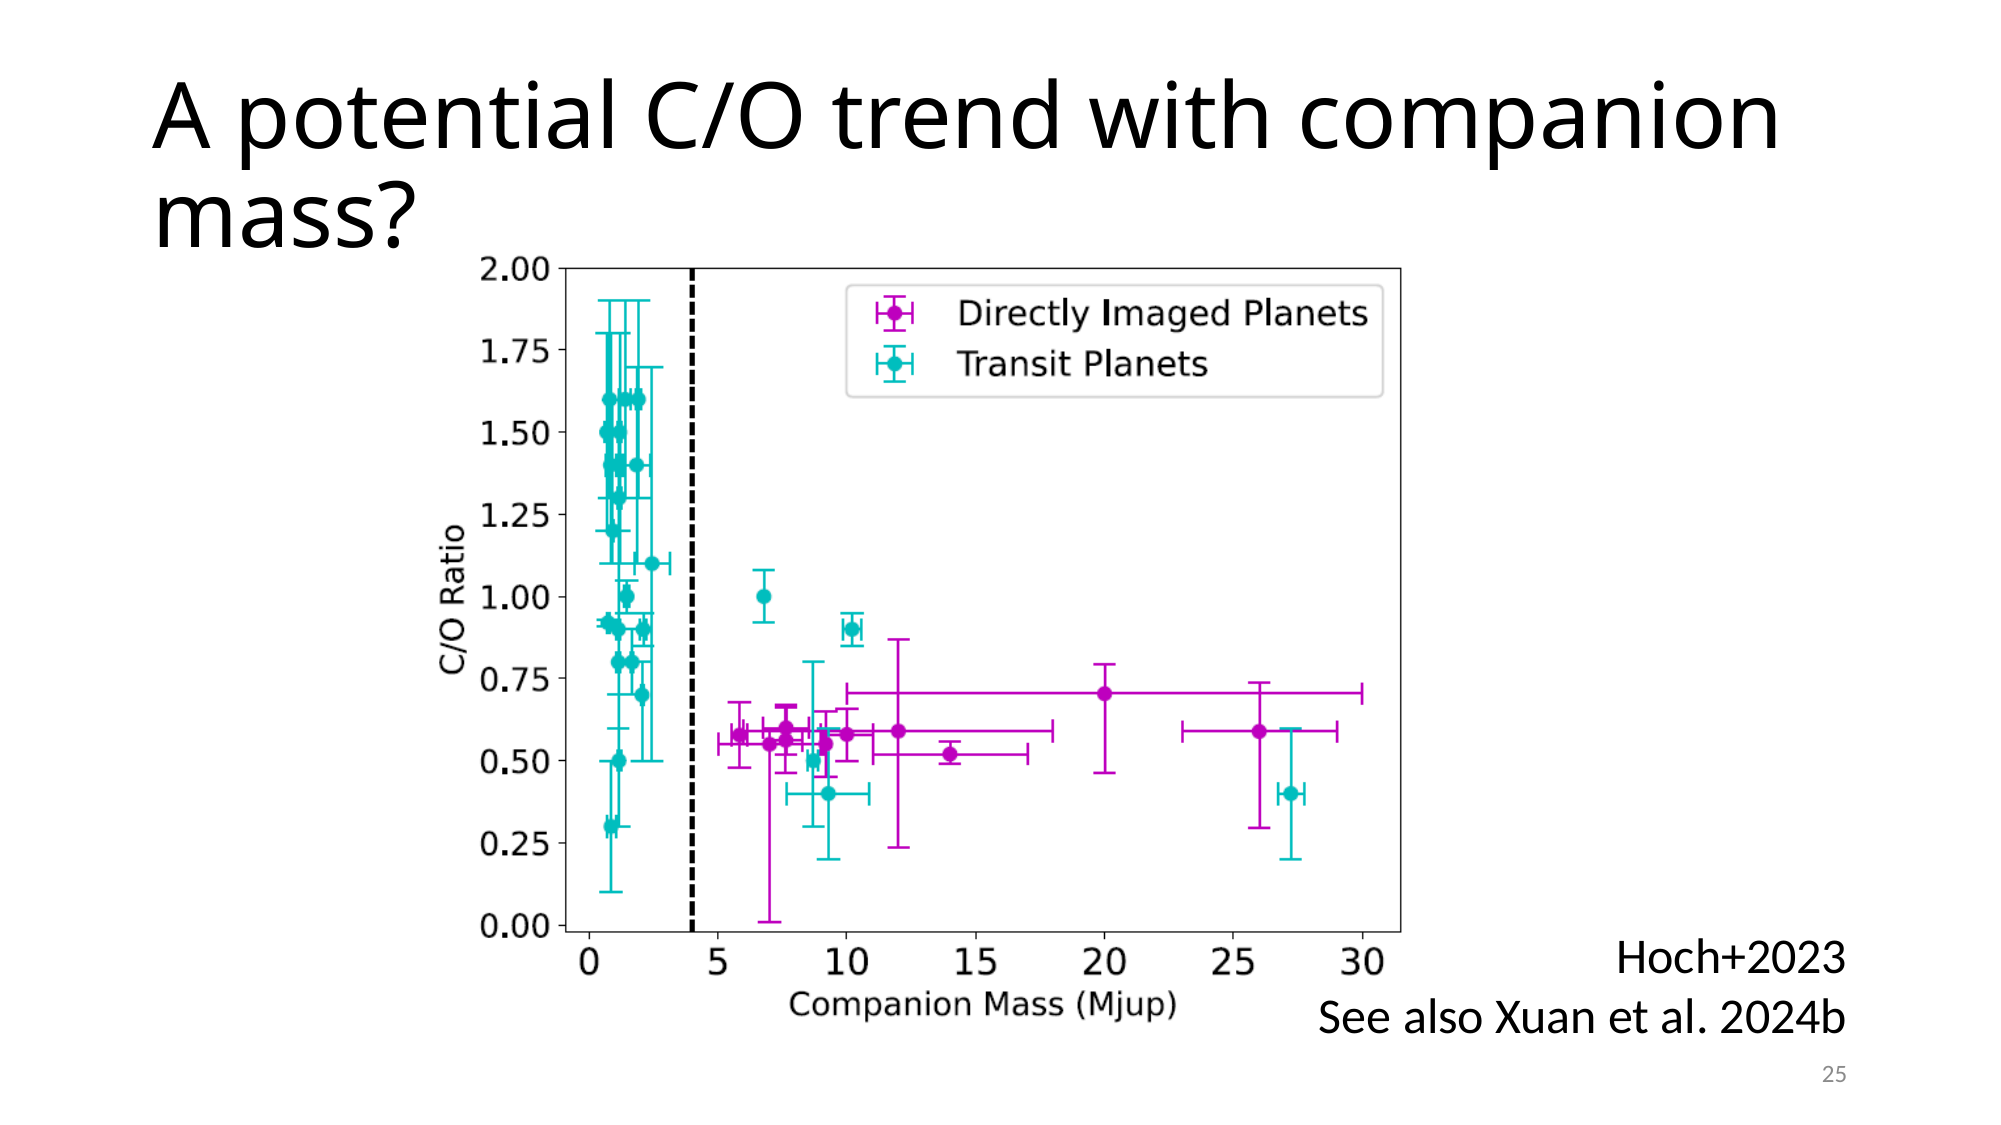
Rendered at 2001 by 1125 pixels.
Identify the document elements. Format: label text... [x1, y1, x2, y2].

title A potential C/O trend with companion mass? [137, 59, 1863, 278]
slide_number 25 [1412, 1042, 1863, 1103]
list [425, 242, 1433, 1028]
text_box Hoch+2023 See also Xuan et al. 2024b [1433, 916, 1863, 999]
